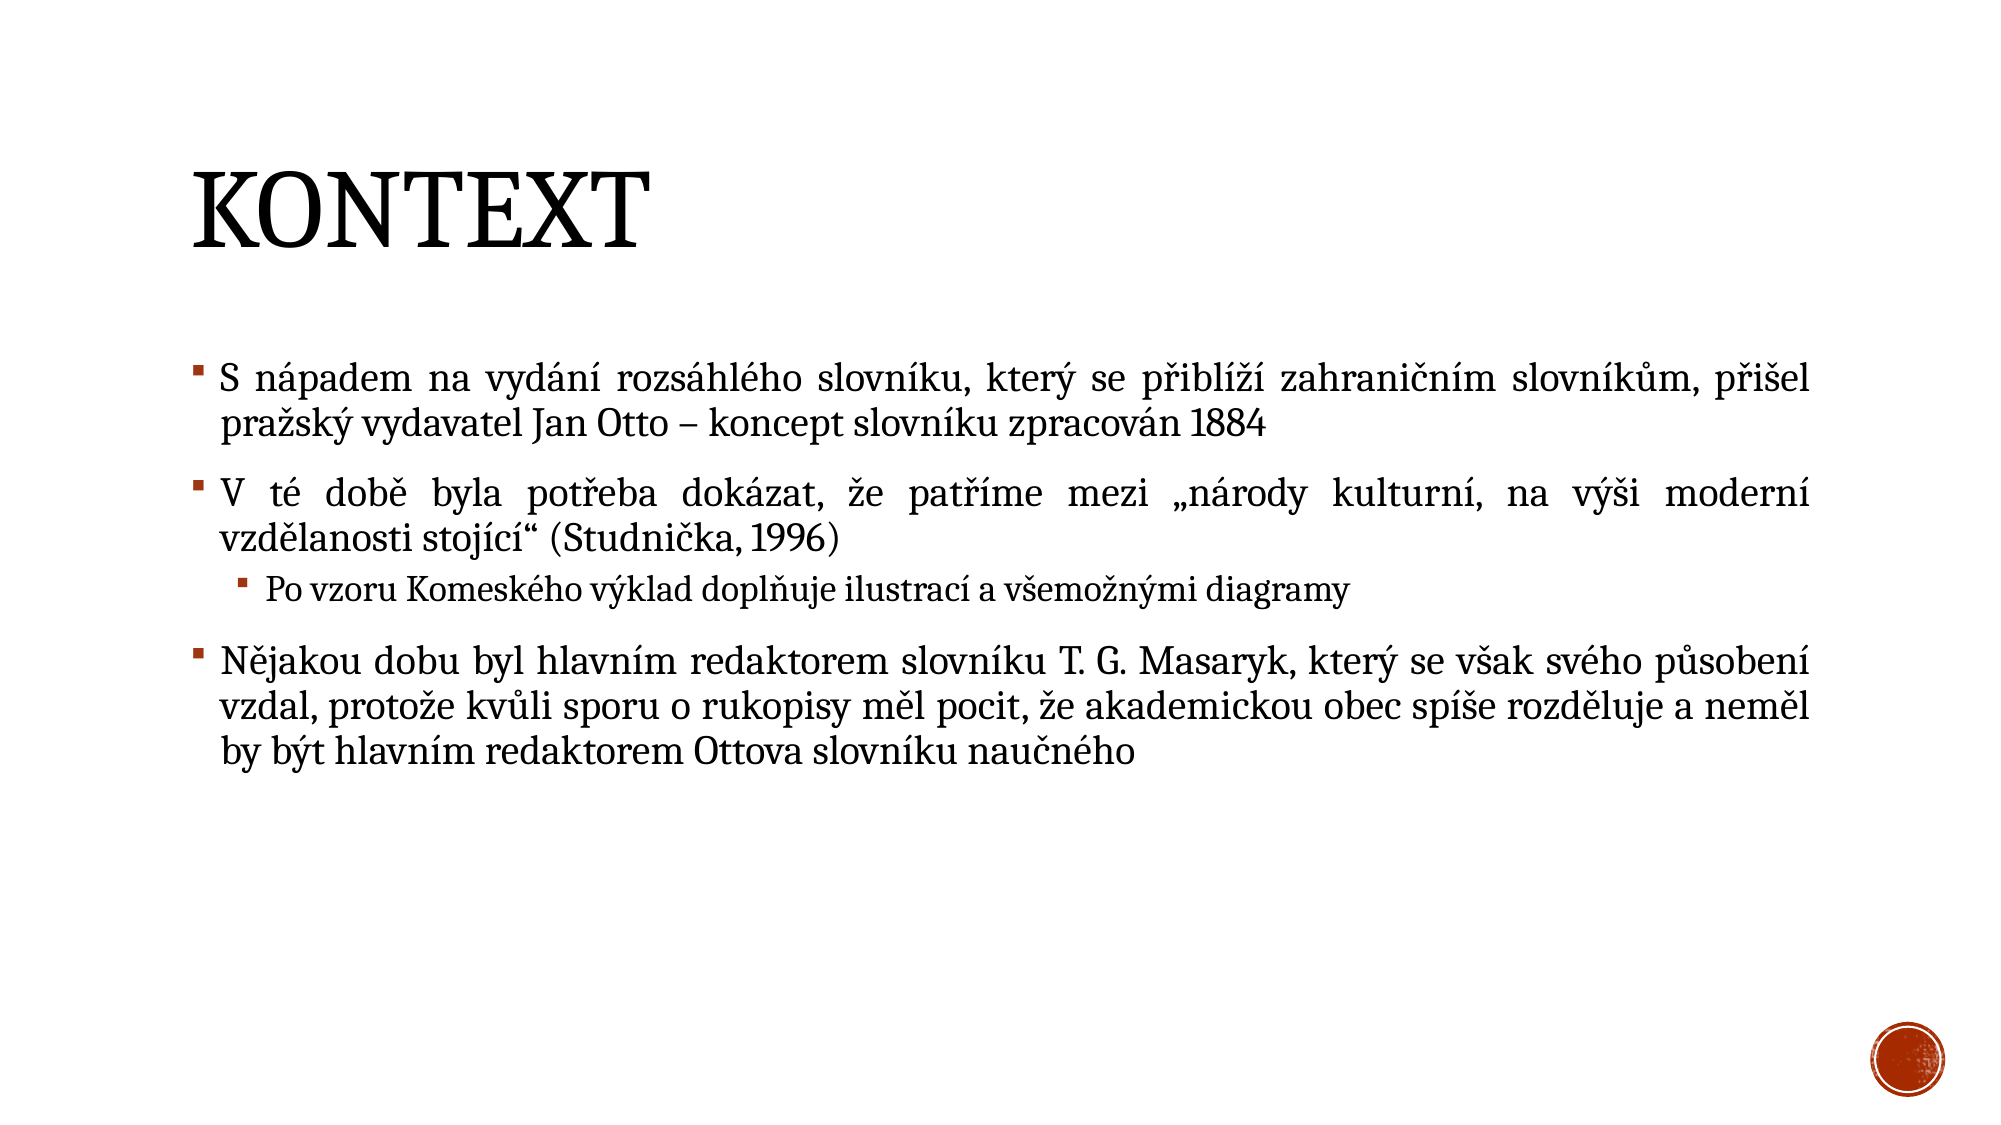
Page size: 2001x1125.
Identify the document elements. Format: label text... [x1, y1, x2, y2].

title KONTEXT [175, 79, 1826, 344]
list S nápadem na vydání rozsáhlého slovníku, který se přiblíží zahraničním slovníkům, přišel pražský vydavatel Jan Otto – koncept slovníku zpracován 1884 V té době byla potřeba dokázat, že patříme mezi „národy kulturní, na výši moderní vzdělanosti stojící“ (Studnička, 1996) Po vzoru Komeského výklad doplňuje ilustrací a všemožnými diagramy Nějakou dobu byl hlavním redaktorem slovníku T. G. Masaryk, který se však svého působení vzdal, protože kvůli sporu o rukopisy měl pocit, že akademickou obec spíše rozděluje a neměl by být hlavním redaktorem Ottova slovníku naučného [175, 348, 1826, 1013]
